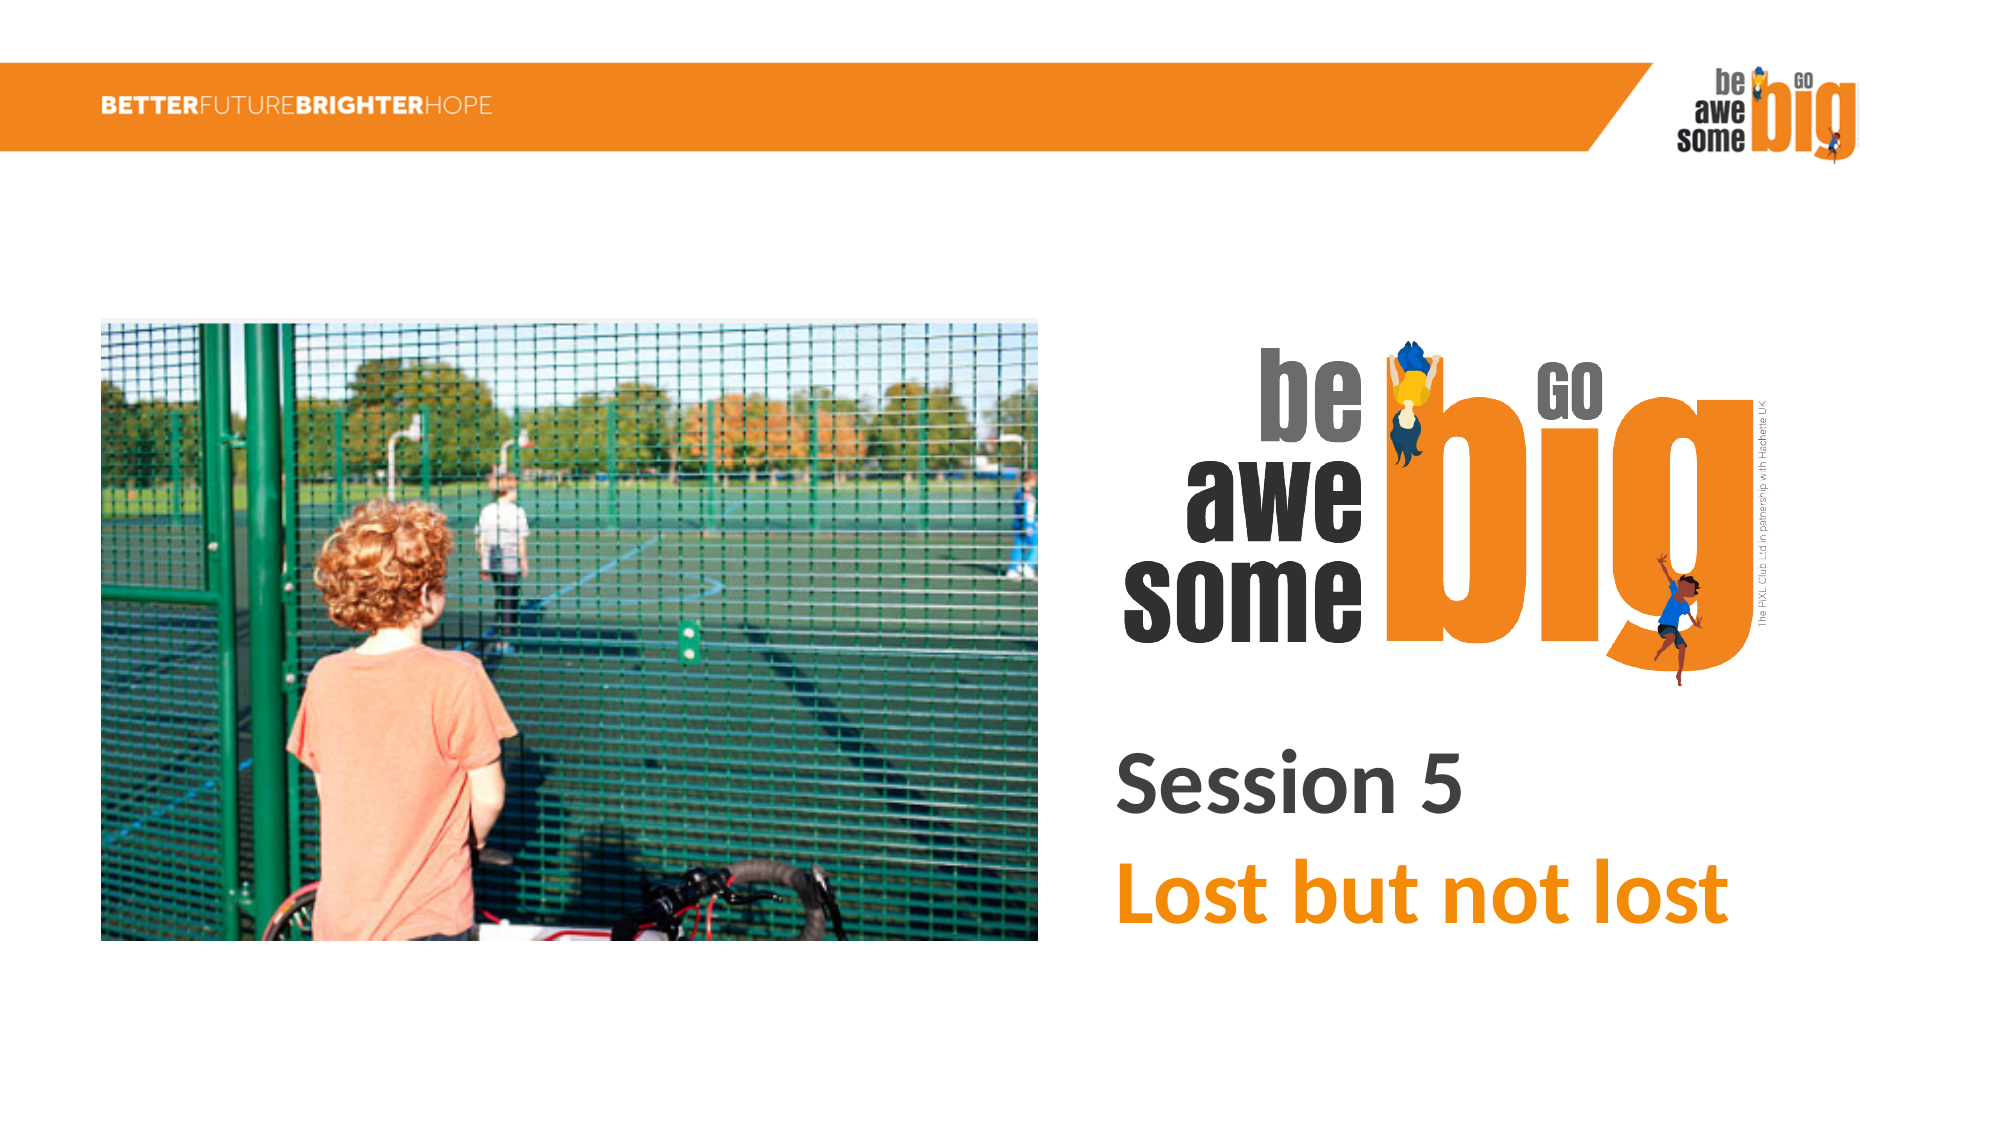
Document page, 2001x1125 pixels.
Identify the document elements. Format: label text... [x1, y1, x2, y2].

picture [0, 0, 2000, 1125]
text_box Session 5 Lost but not lost [1101, 714, 1941, 949]
